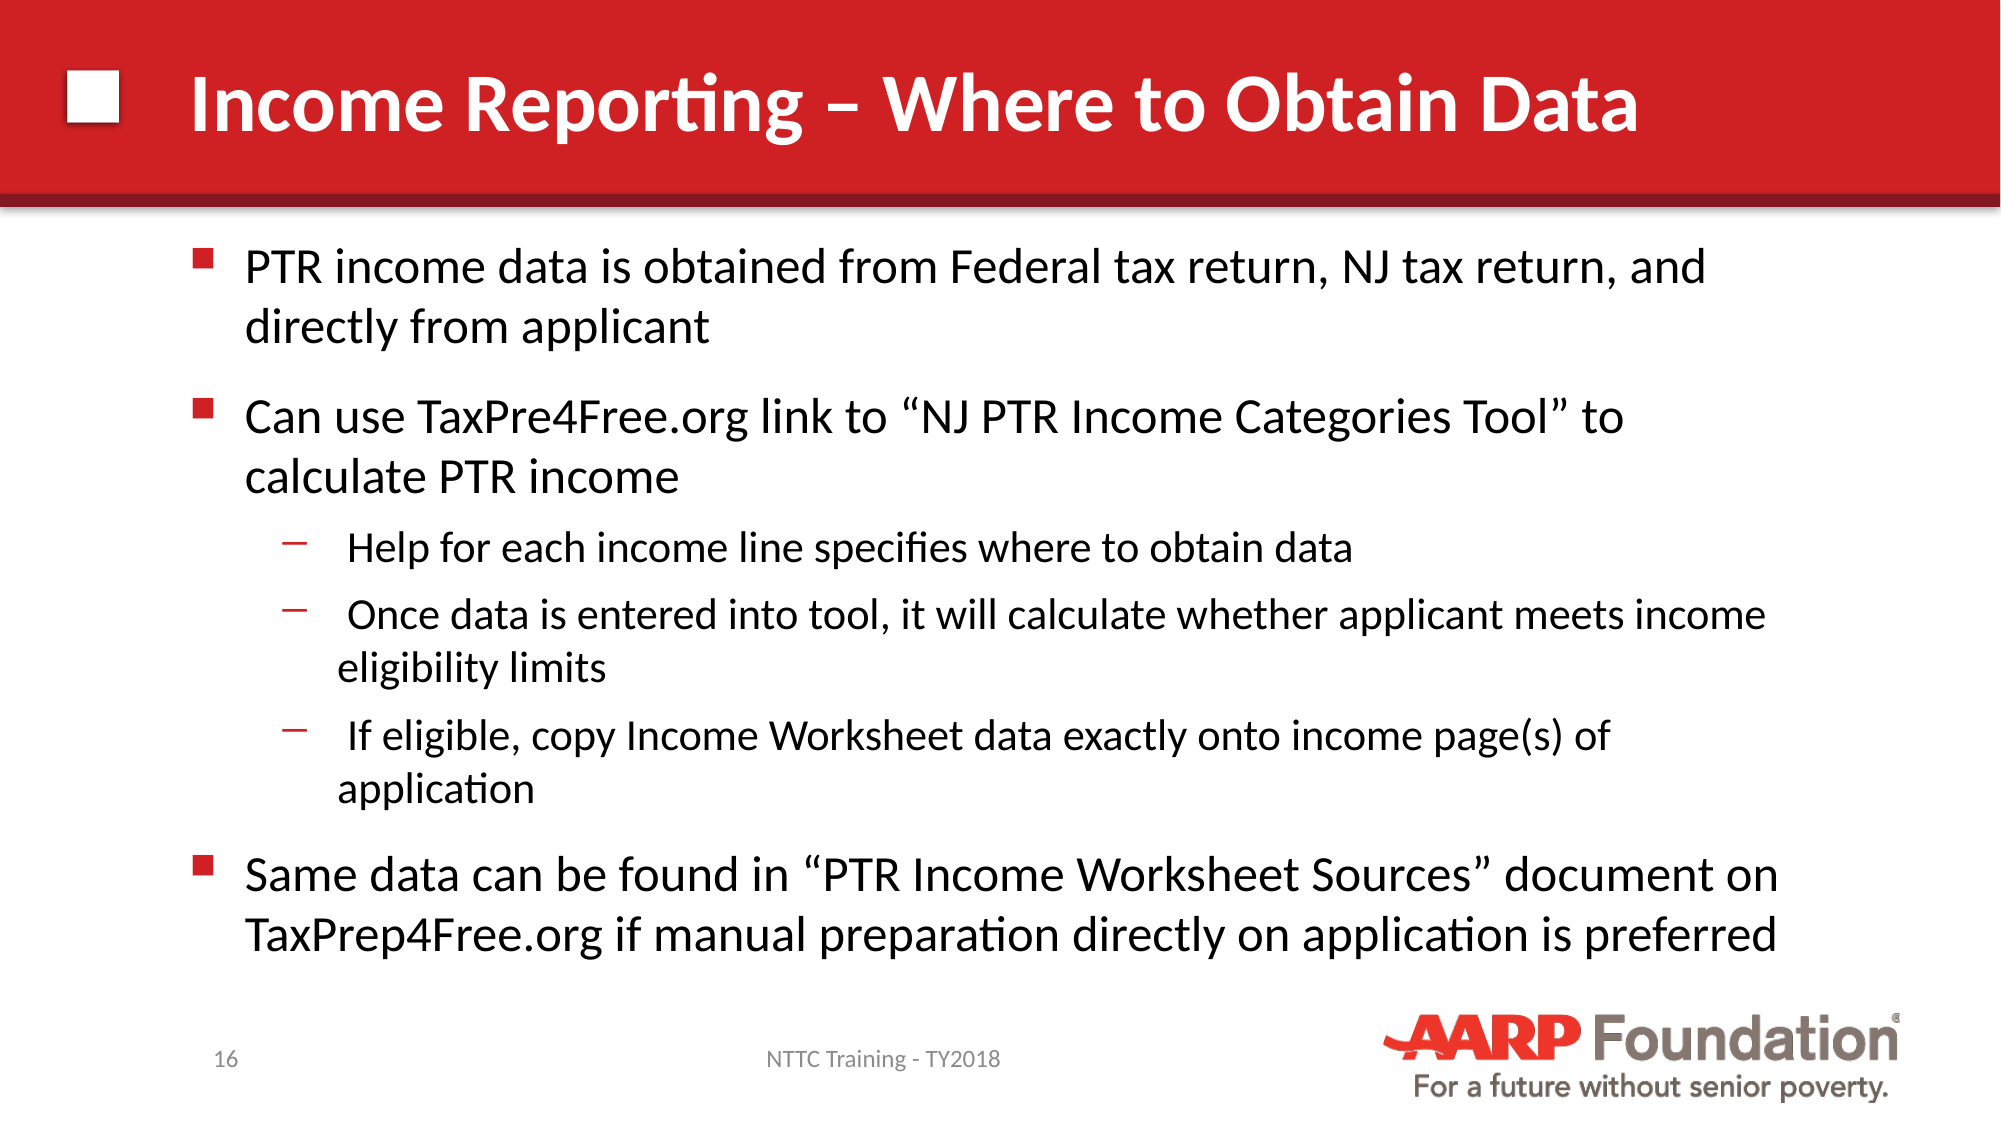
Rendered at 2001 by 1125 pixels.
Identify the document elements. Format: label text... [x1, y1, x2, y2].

title Income Reporting – Where to Obtain Data [174, 4, 1775, 193]
slide_number 16 [99, 1027, 254, 1088]
footer NTTC Training - TY2018 [570, 1027, 1204, 1088]
list PTR income data is obtained from Federal tax return, NJ tax return, and directly from applicant Can use TaxPre4Free.org link to “NJ PTR Income Categories Tool” to calculate PTR income Help for each income line specifies where to obtain data Once data is entered into tool, it will calculate whether applicant meets income eligibility limits If eligible, copy Income Worksheet data exactly onto income page(s) of application Same data can be found in “PTR Income Worksheet Sources” document on TaxPrep4Free.org if manual preparation directly on application is preferred [174, 224, 1825, 975]
